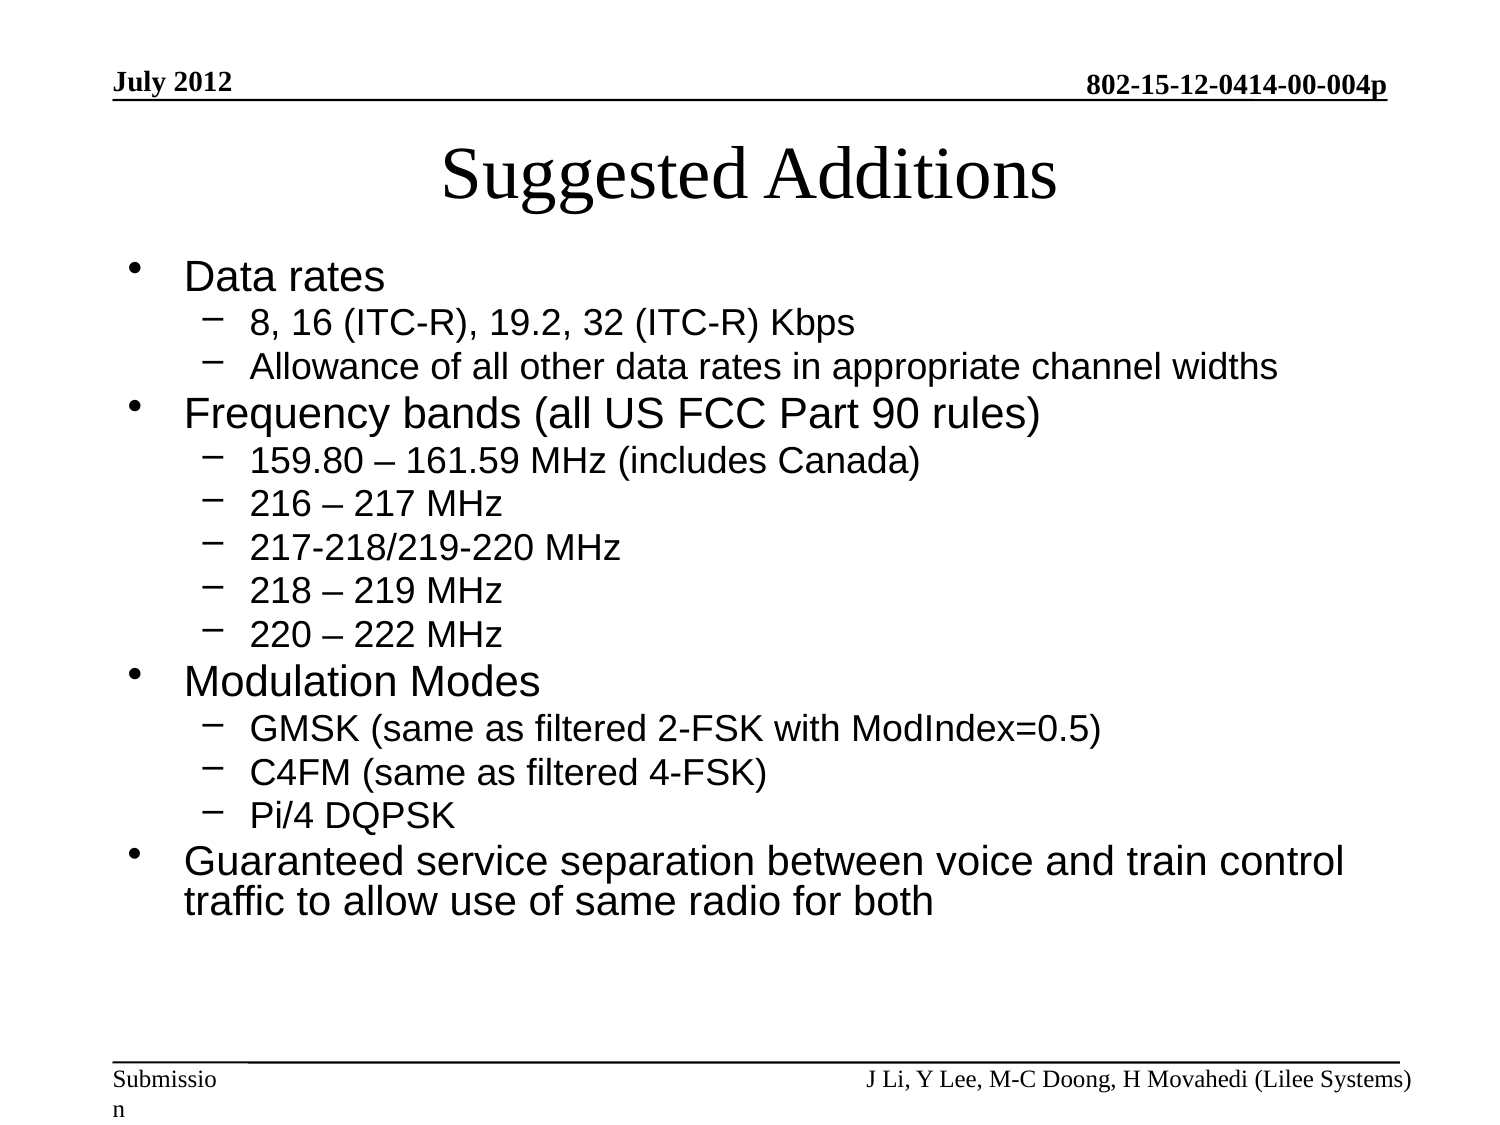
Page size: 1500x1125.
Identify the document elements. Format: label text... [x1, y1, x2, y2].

footer J Li, Y Lee, M-C Doong, H Movahedi (Lilee Systems) [799, 1061, 1413, 1093]
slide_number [112, 62, 376, 98]
list Data rates 8, 16 (ITC-R), 19.2, 32 (ITC-R) Kbps Allowance of all other data rates in appropriate channel widths Frequency bands (all US FCC Part 90 rules) 159.80 – 161.59 MHz (includes Canada) 216 – 217 MHz 217-218/219-220 MHz 218 – 219 MHz 220 – 222 MHz Modulation Modes GMSK (same as filtered 2-FSK with ModIndex=0.5) C4FM (same as filtered 4-FSK) Pi/4 DQPSK Guaranteed service separation between voice and train control traffic to allow use of same radio for both [112, 249, 1388, 1000]
title Suggested Additions [112, 112, 1388, 225]
